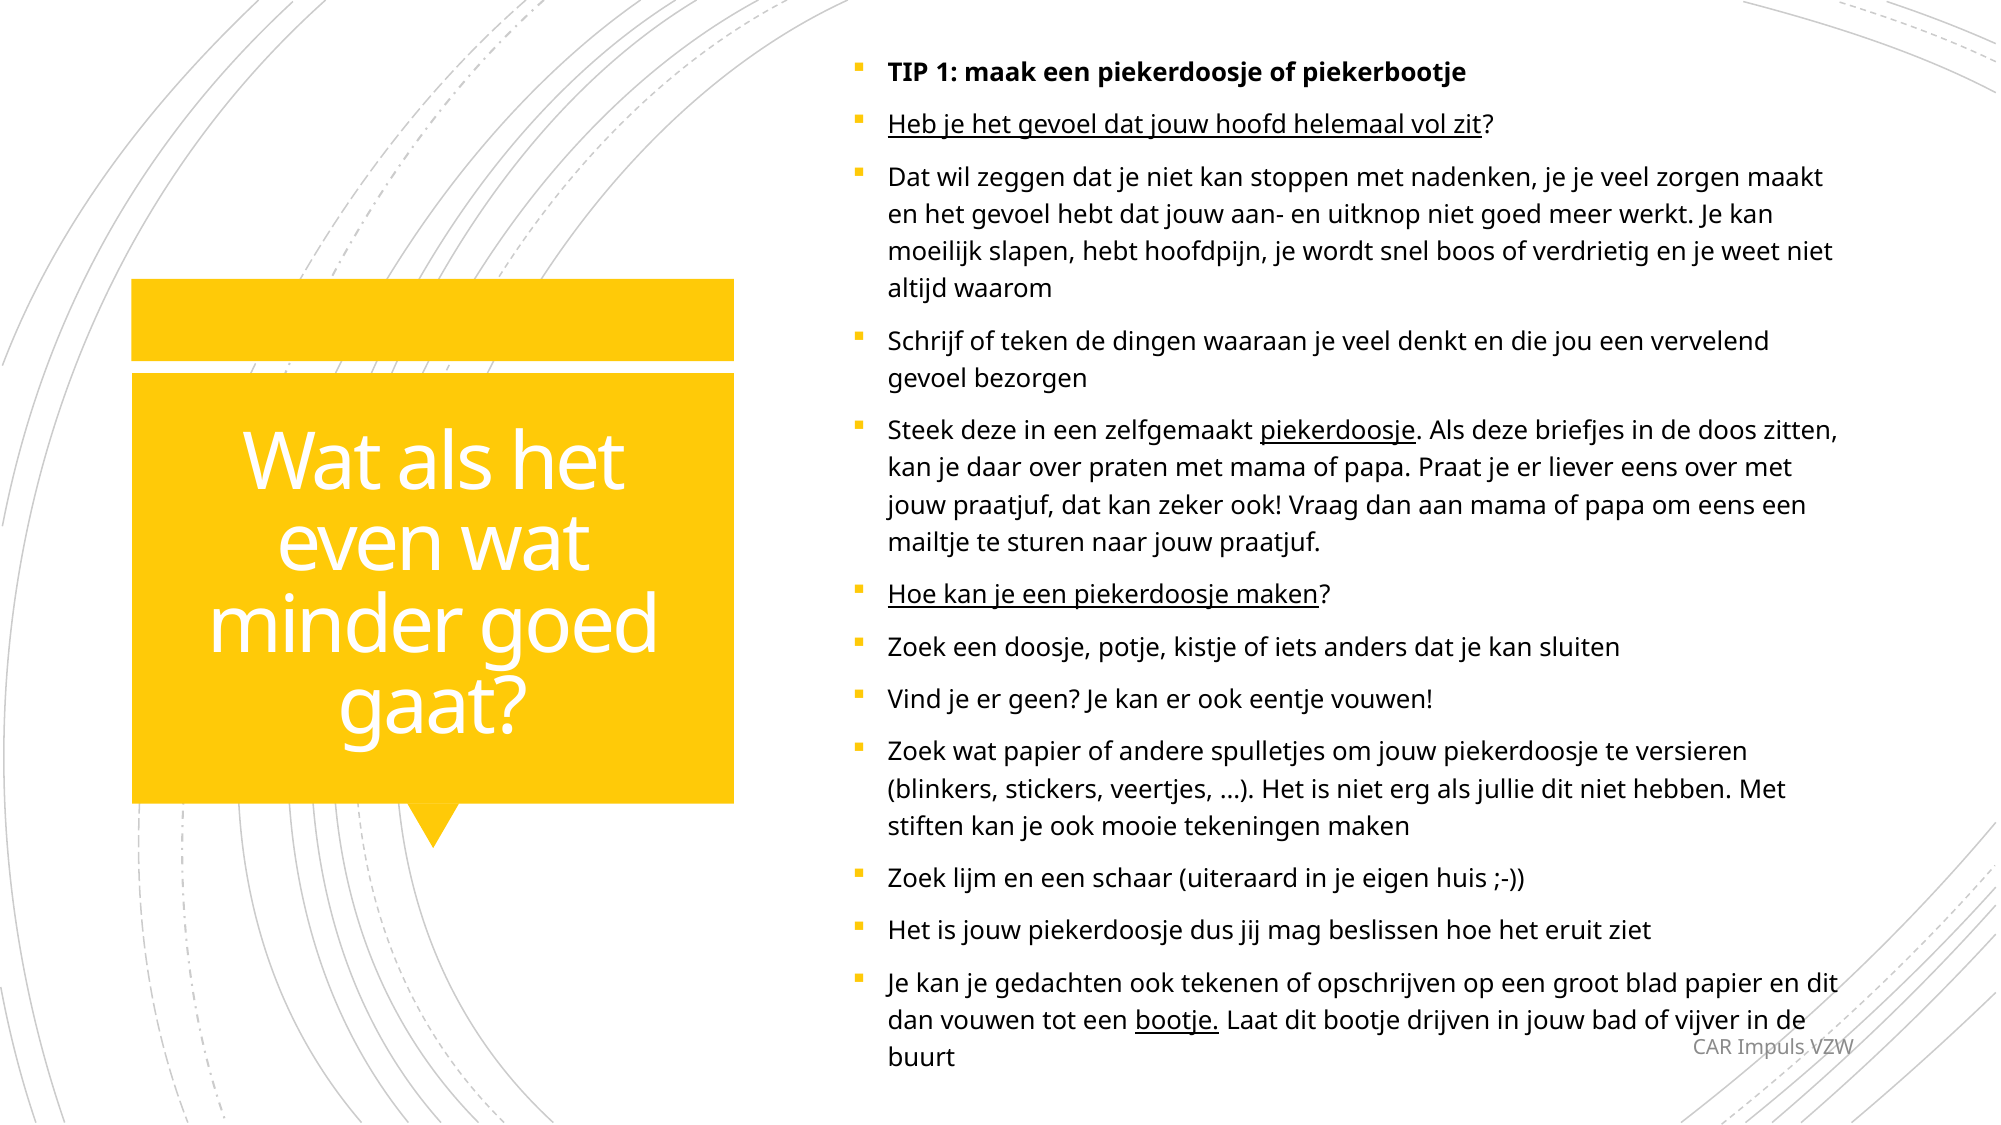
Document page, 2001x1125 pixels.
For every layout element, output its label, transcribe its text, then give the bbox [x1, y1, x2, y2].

title Wat als het even wat minder goed gaat? [145, 385, 720, 789]
footer CAR Impuls VZW [131, 1021, 1869, 1074]
list TIP 1: maak een piekerdoosje of piekerbootje Heb je het gevoel dat jouw hoofd helemaal vol zit? Dat wil zeggen dat je niet kan stoppen met nadenken, je je veel zorgen maakt en het gevoel hebt dat jouw aan- en uitknop niet goed meer werkt. Je kan moeilijk slapen, hebt hoofdpijn, je wordt snel boos of verdrietig en je weet niet altijd waarom Schrijf of teken de dingen waaraan je veel denkt en die jou een vervelend gevoel bezorgen Steek deze in een zelfgemaakt piekerdoosje. Als deze briefjes in de doos zitten, kan je daar over praten met mama of papa. Praat je er liever eens over met jouw praatjuf, dat kan zeker ook! Vraag dan aan mama of papa om eens een mailtje te sturen naar jouw praatjuf. Hoe kan je een piekerdoosje maken? Zoek een doosje, potje, kistje of iets anders dat je kan sluiten Vind je er geen? Je kan er ook eentje vouwen! Zoek wat papier of andere spulletjes om jouw piekerdoosje te versieren (blinkers, stickers, veertjes, …). Het is niet erg als jullie dit niet hebben. Met stiften kan je ook mooie tekeningen maken Zoek lijm en een schaar (uiteraard in je eigen huis ;-)) Het is jouw piekerdoosje dus jij mag beslissen hoe het eruit ziet Je kan je gedachten ook tekenen of opschrijven op een groot blad papier en dit dan vouwen tot een bootje. Laat dit bootje drijven in jouw bad of vijver in de buurt [837, 41, 1868, 1021]
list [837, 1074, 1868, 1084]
